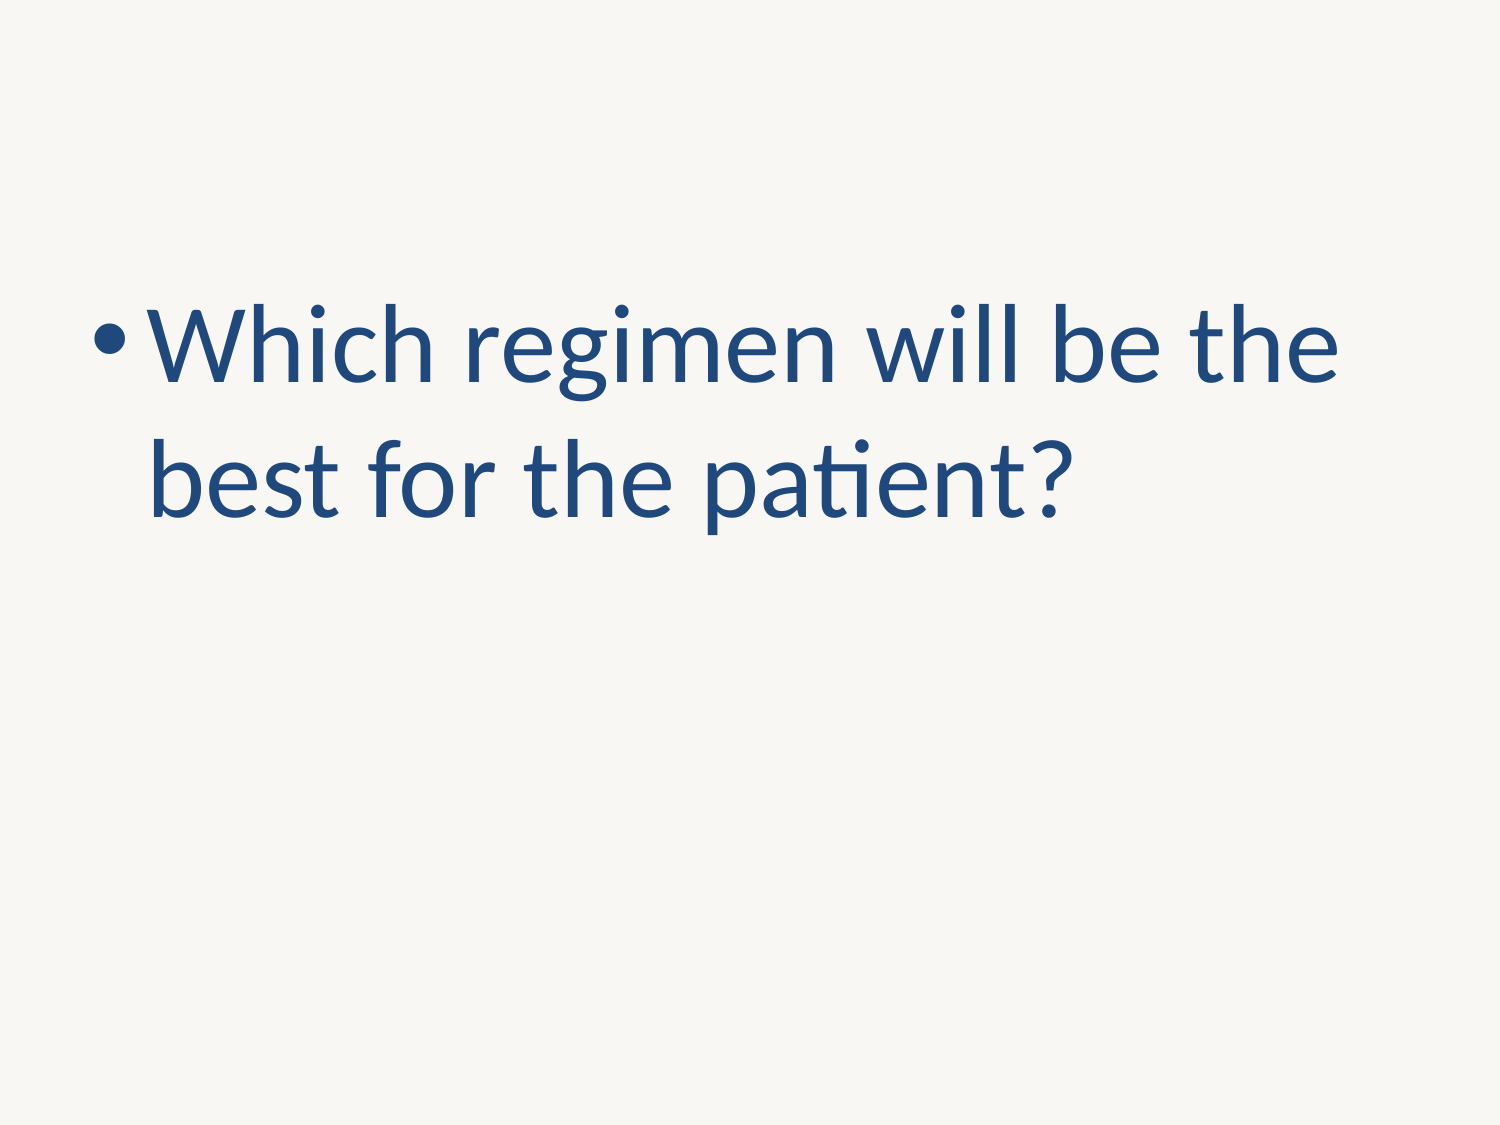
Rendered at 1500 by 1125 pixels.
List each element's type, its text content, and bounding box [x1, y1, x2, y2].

list Which regimen will be the best for the patient? [75, 262, 1425, 1005]
